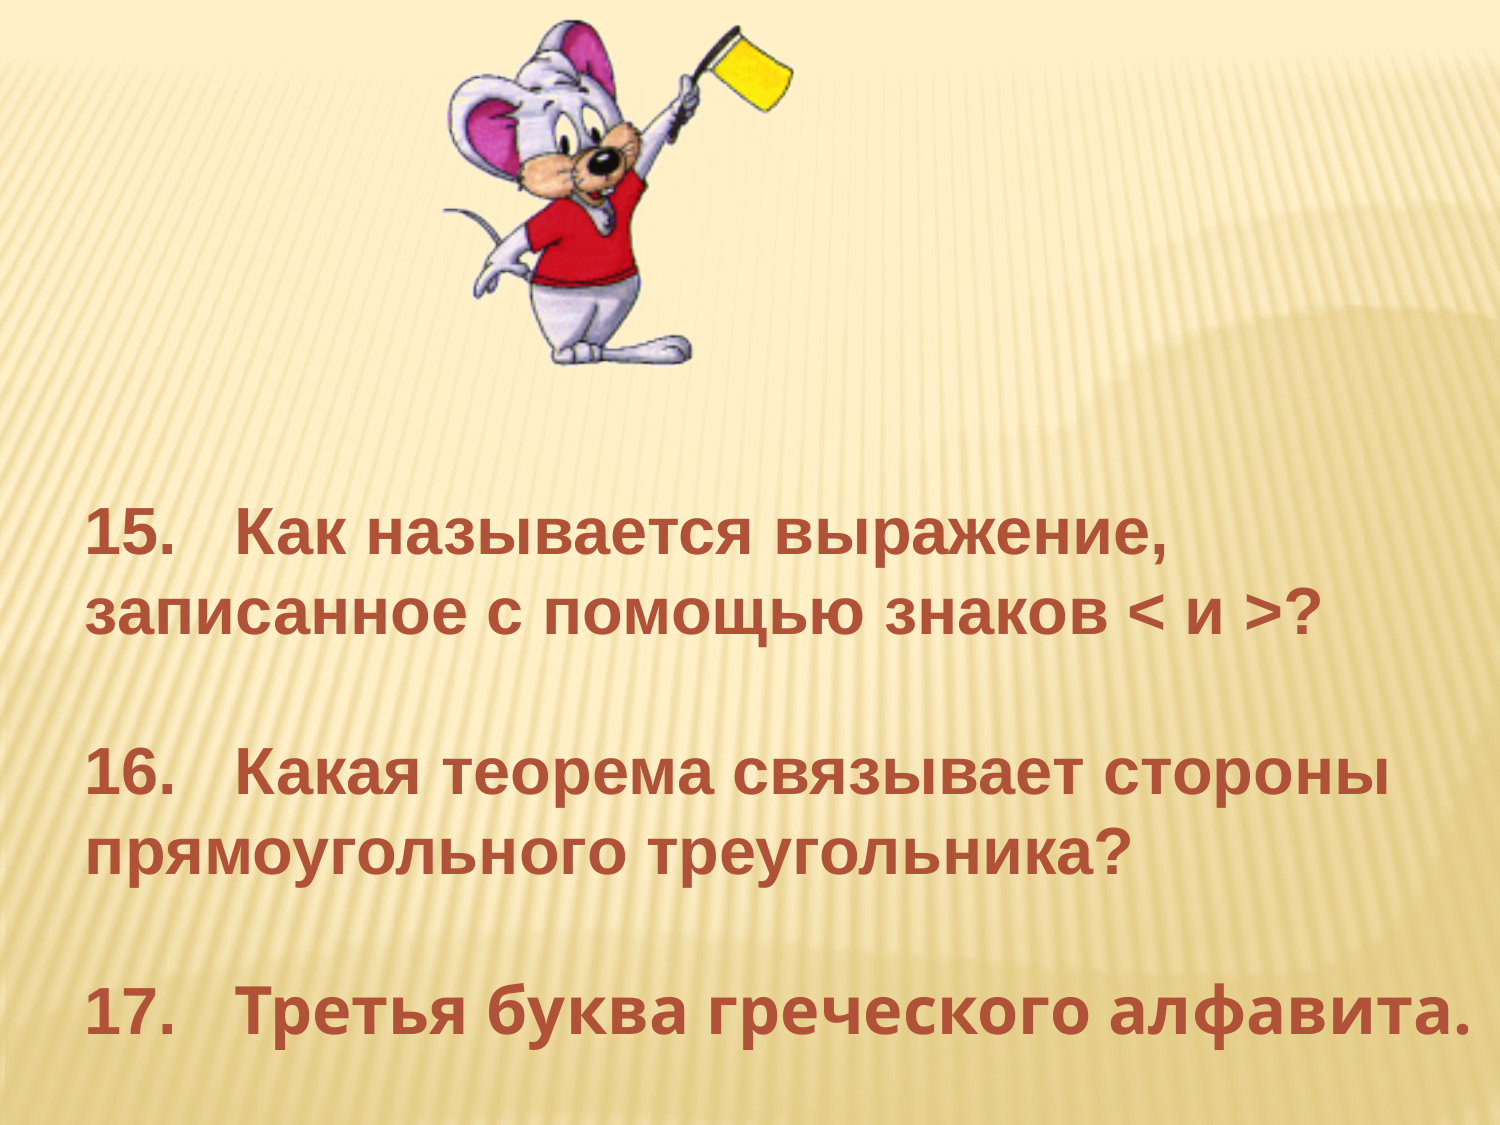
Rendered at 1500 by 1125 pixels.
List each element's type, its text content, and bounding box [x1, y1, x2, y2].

text_box 15. Как называется выражение, записанное с помощью знаков < и >? 16. Какая теорема связывает стороны прямоугольного треугольника? 17. Третья буква греческого алфавита. [70, 480, 1500, 1055]
picture [409, 0, 797, 376]
